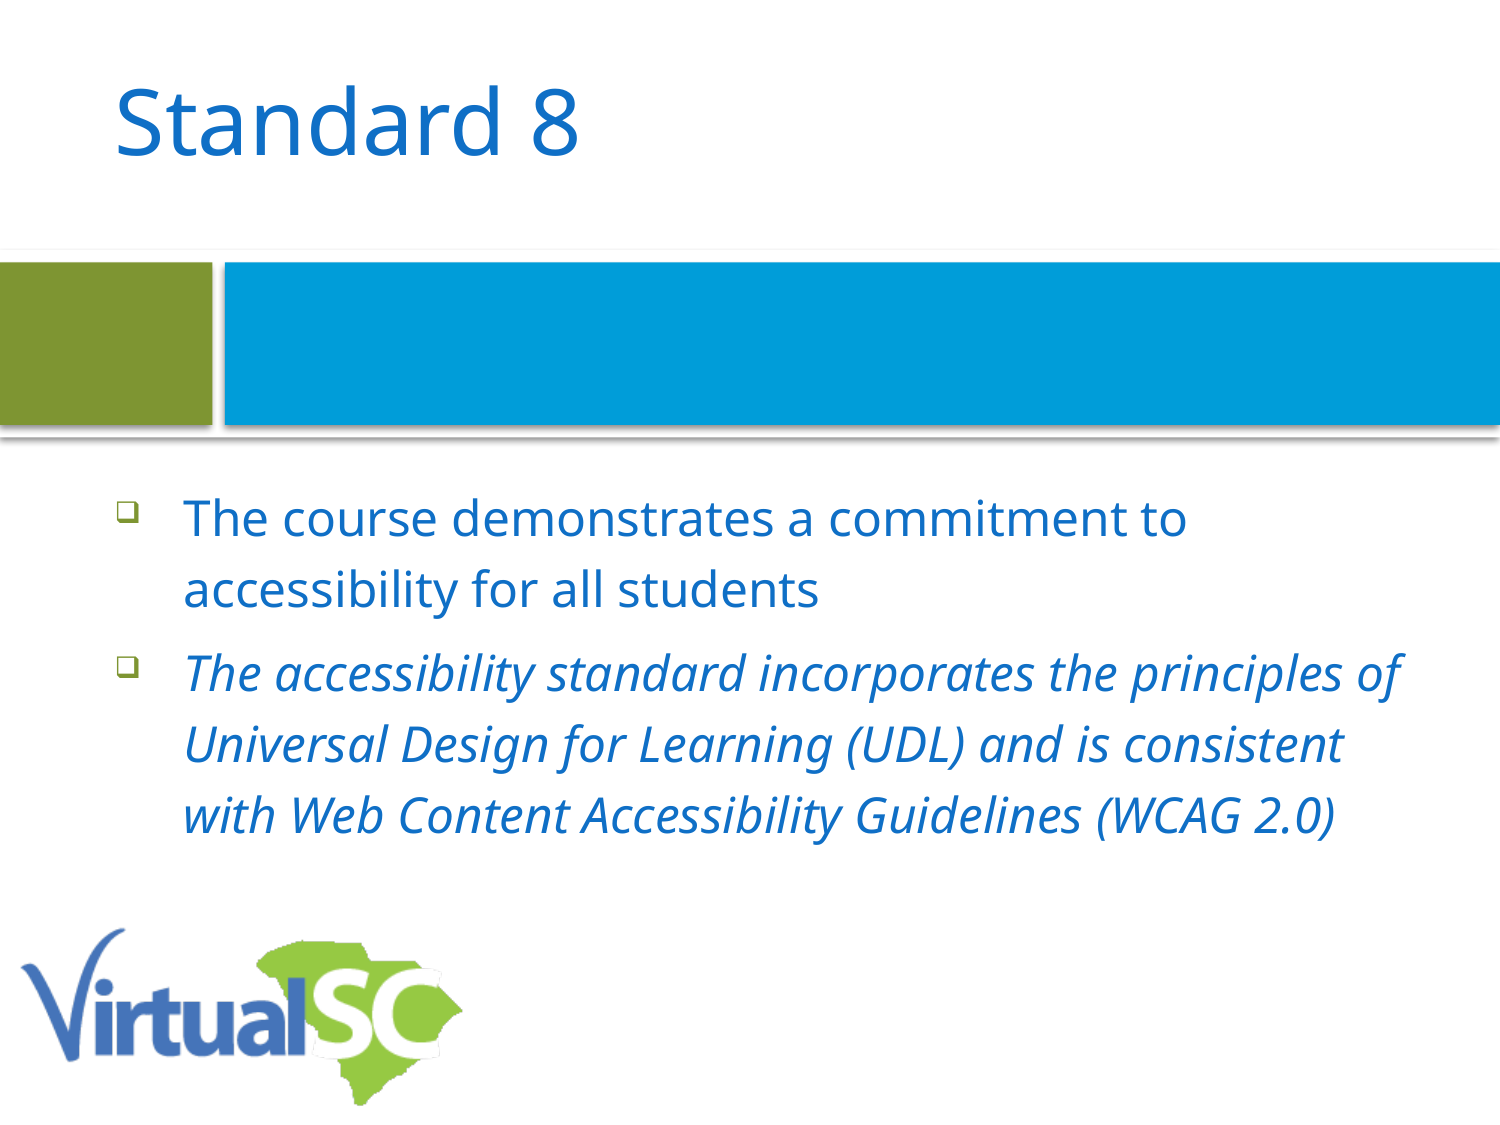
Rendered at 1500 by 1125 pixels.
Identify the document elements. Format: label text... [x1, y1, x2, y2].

picture [0, 907, 488, 1121]
title Standard 8 [99, 37, 1438, 200]
text_box The course demonstrates a commitment to accessibility for all students The accessibility standard incorporates the principles of Universal Design for Learning (UDL) and is consistent with Web Content Accessibility Guidelines (WCAG 2.0) [99, 467, 1438, 875]
